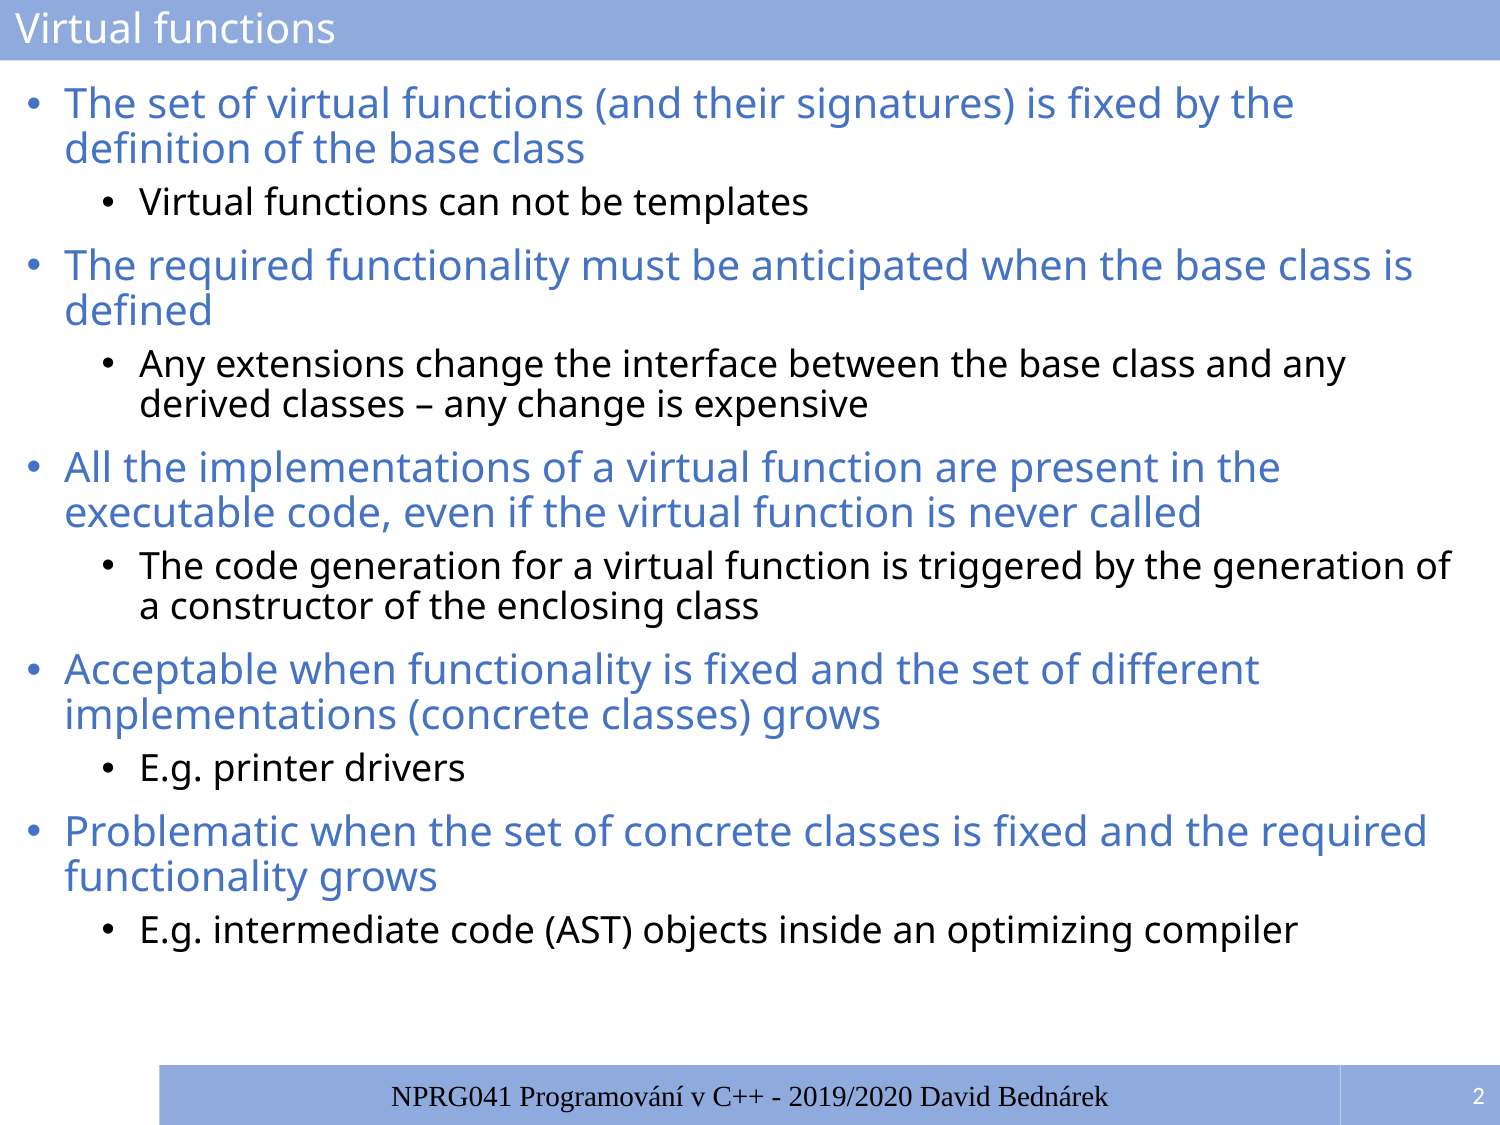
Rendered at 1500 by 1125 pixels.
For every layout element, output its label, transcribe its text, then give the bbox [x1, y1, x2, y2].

title Virtual functions [0, 0, 1500, 61]
footer NPRG041 Programování v C++ - 2019/2020 David Bednárek [159, 1065, 1341, 1125]
slide_number 2 [1341, 1065, 1500, 1125]
list The set of virtual functions (and their signatures) is fixed by the definition of the base class Virtual functions can not be templates The required functionality must be anticipated when the base class is defined Any extensions change the interface between the base class and any derived classes – any change is expensive All the implementations of a virtual function are present in the executable code, even if the virtual function is never called The code generation for a virtual function is triggered by the generation of a constructor of the enclosing class Acceptable when functionality is fixed and the set of different implementations (concrete classes) grows E.g. printer drivers Problematic when the set of concrete classes is fixed and the required functionality grows E.g. intermediate code (AST) objects inside an optimizing compiler [11, 75, 1489, 1050]
